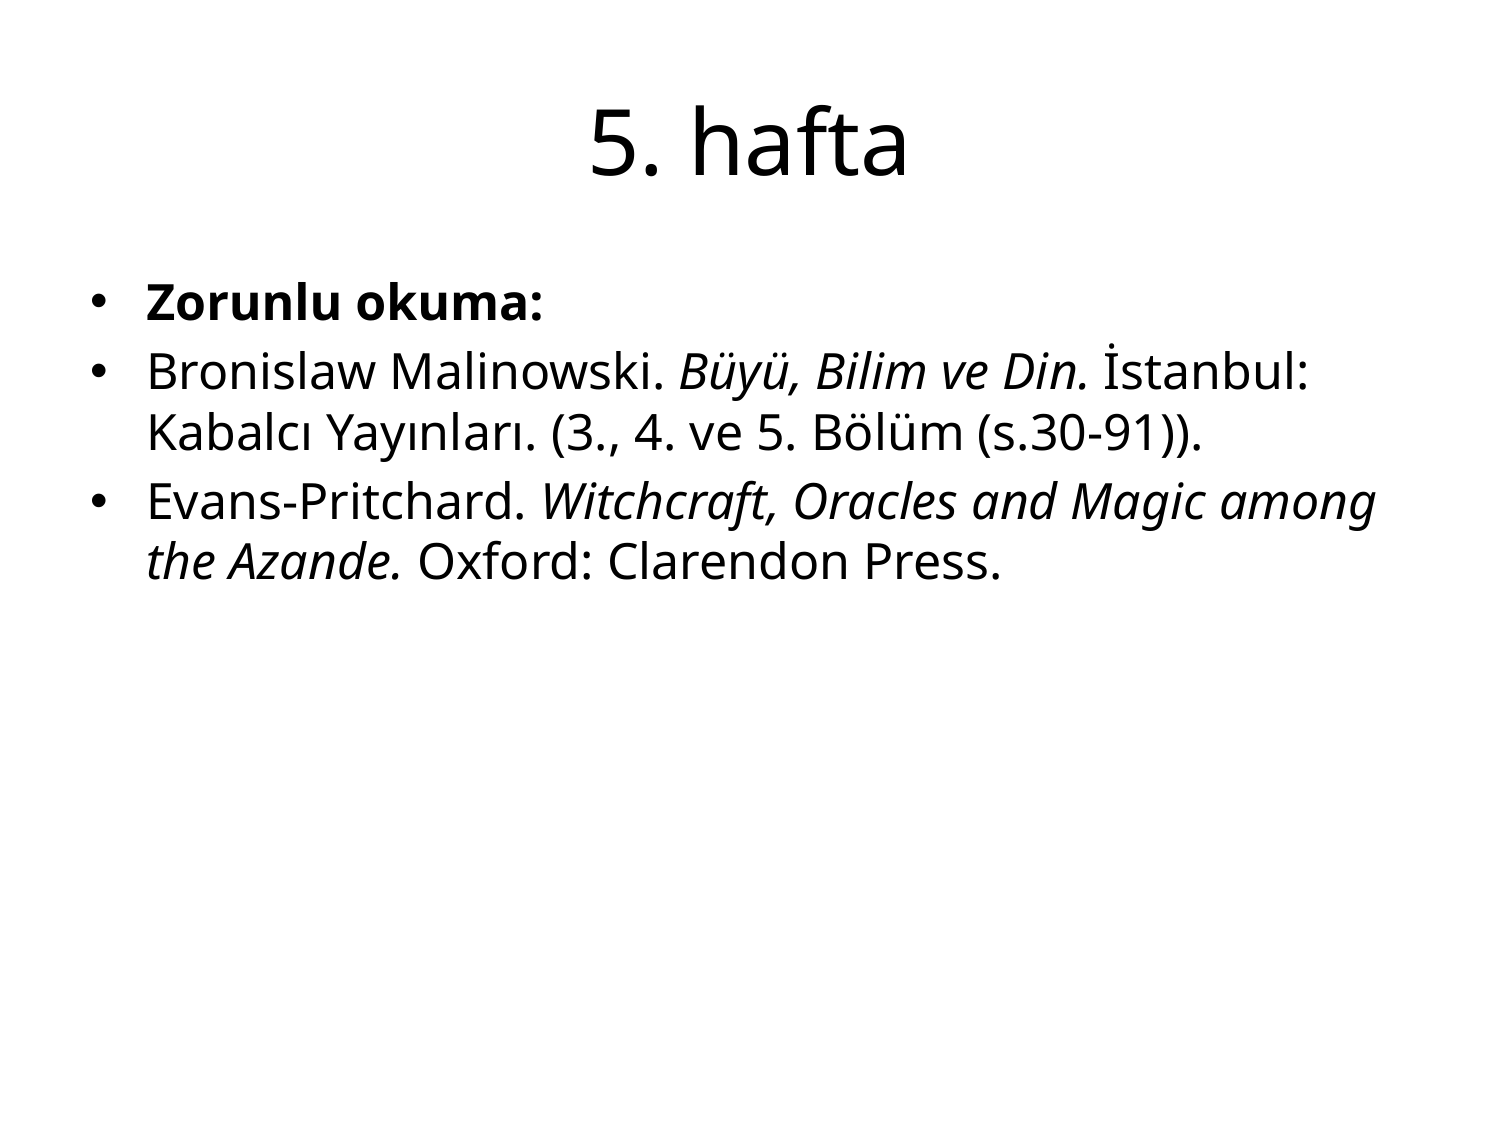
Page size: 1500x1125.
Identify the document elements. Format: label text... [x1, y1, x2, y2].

list Zorunlu okuma: Bronislaw Malinowski. Büyü, Bilim ve Din. İstanbul: Kabalcı Yayınları. (3., 4. ve 5. Bölüm (s.30-91)). Evans-Pritchard. Witchcraft, Oracles and Magic among the Azande. Oxford: Clarendon Press. [75, 262, 1425, 1005]
title 5. hafta [75, 45, 1425, 233]
